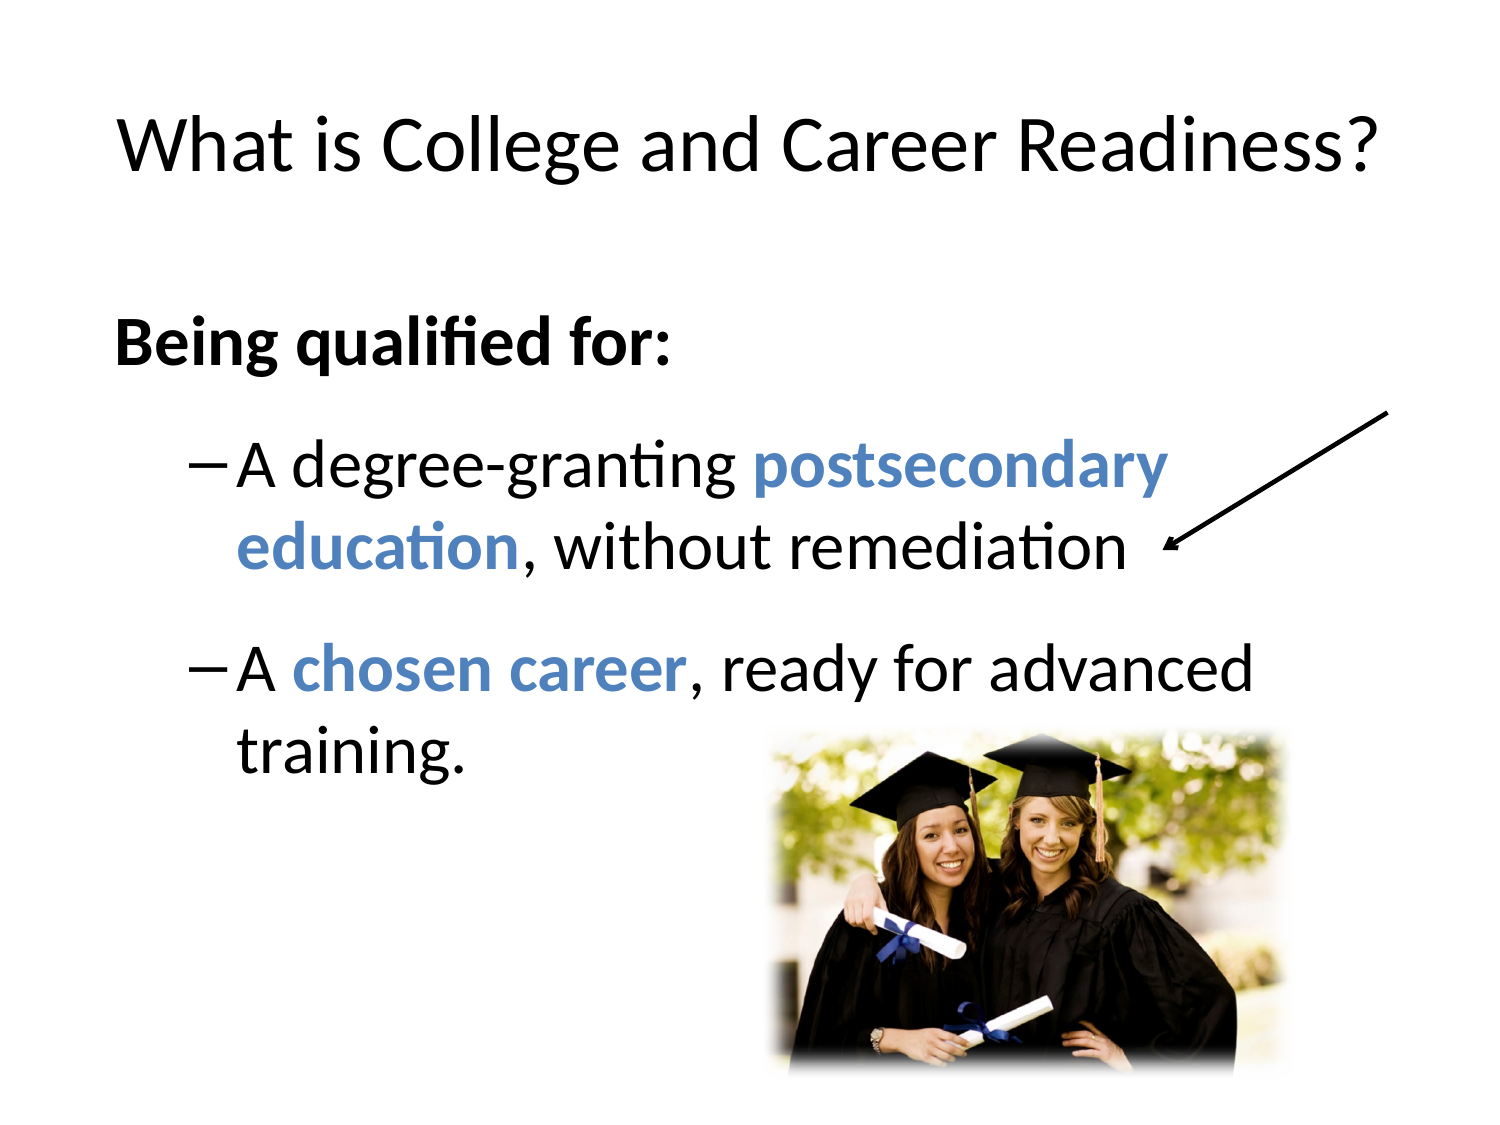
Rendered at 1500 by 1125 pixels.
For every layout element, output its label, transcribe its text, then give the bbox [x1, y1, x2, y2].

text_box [1162, 412, 1388, 551]
picture [762, 724, 1294, 1080]
title What is College and Career Readiness? [75, 45, 1425, 233]
list Being qualified for: A degree-granting postsecondary education, without remediation A chosen career, ready for advanced training. [99, 287, 1400, 1063]
